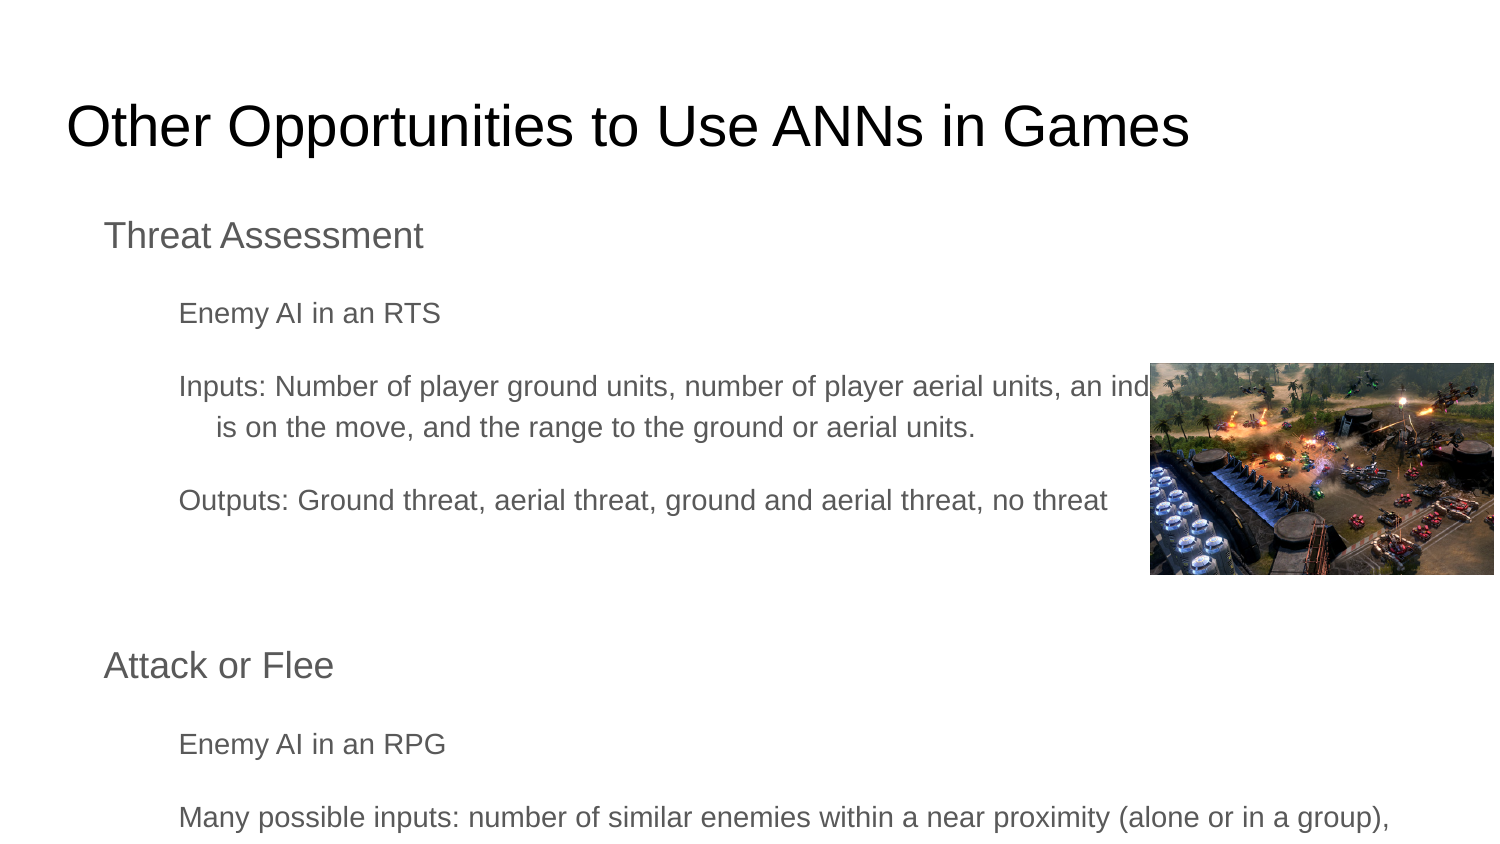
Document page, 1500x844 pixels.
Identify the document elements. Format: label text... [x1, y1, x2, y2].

picture [1150, 363, 1494, 575]
list Threat Assessment Enemy AI in an RTS Inputs: Number of player ground units, number of player aerial units, an indication whether either is on the move, and the range to the ground or aerial units. Outputs: Ground threat, aerial threat, ground and aerial threat, no threat Attack or Flee Enemy AI in an RPG Many possible inputs: number of similar enemies within a near proximity (alone or in a group), health remaining, presently engaged in combat, range to the player Could also take into account whether unit is a ranged or melee type attacker Outputs: Attack, find cover, flee [51, 189, 1449, 750]
title Other Opportunities to Use ANNs in Games [51, 72, 1449, 167]
